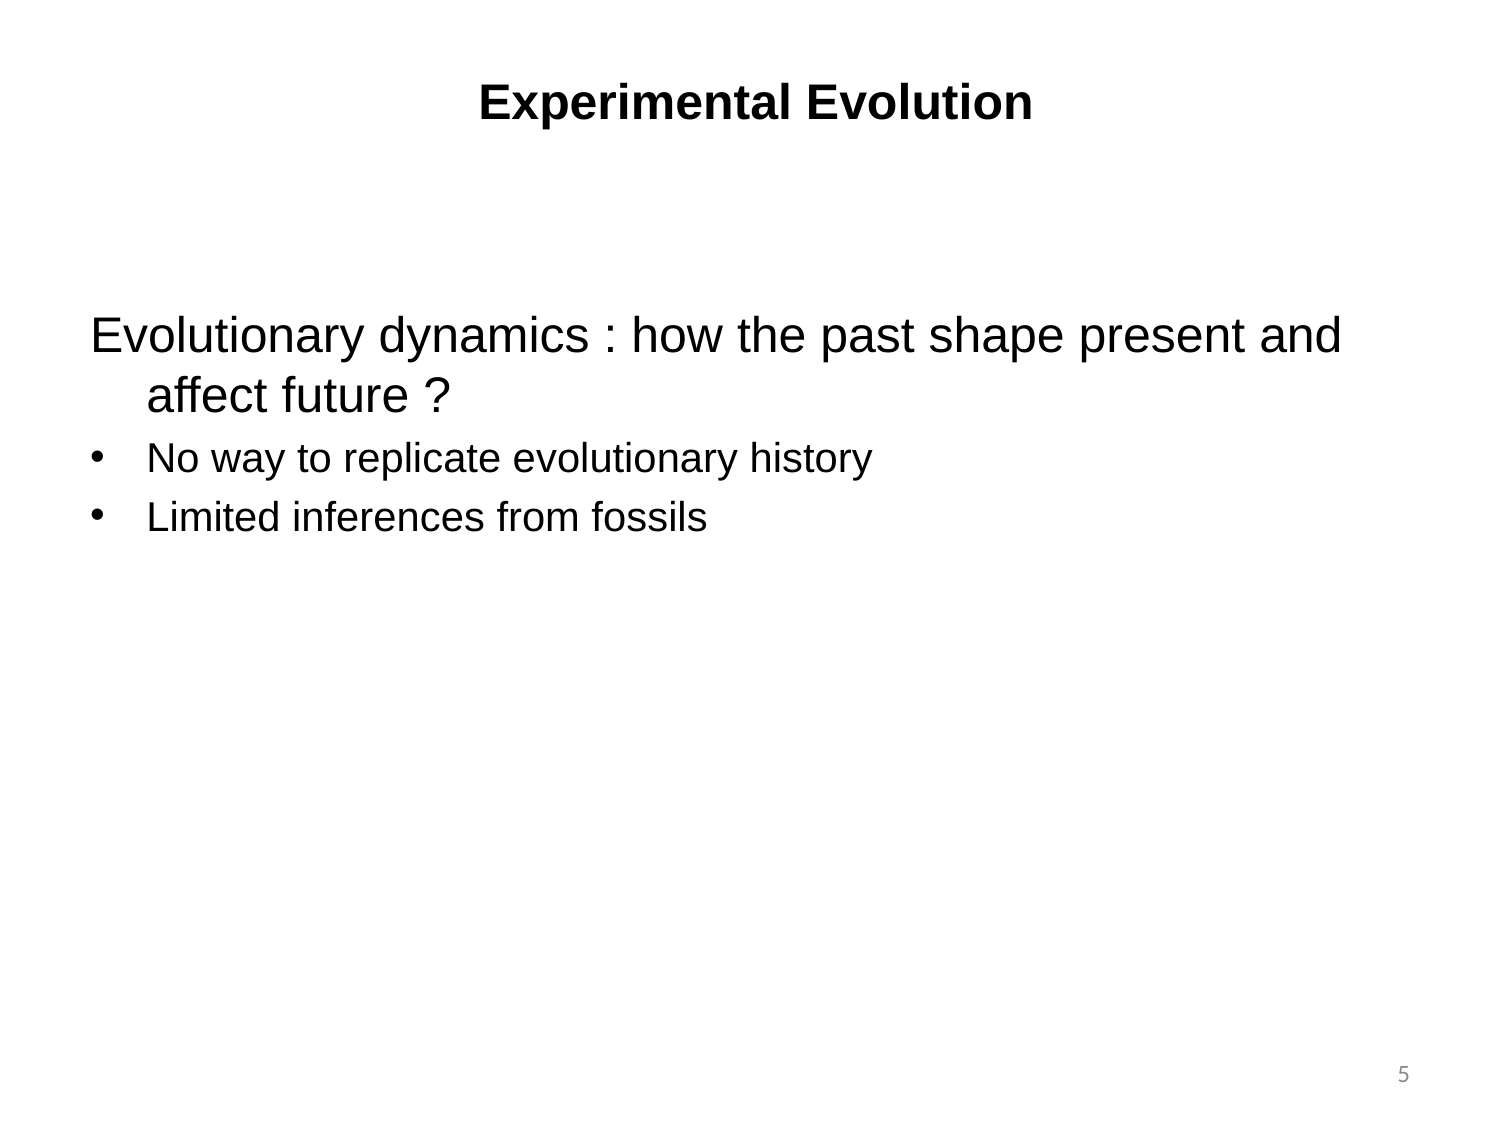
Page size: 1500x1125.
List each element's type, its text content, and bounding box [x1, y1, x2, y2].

text_box Experimental Evolution [324, 62, 1188, 138]
slide_number 5 [1074, 1042, 1425, 1103]
list Evolutionary dynamics : how the past shape present and affect future ? No way to replicate evolutionary history Limited inferences from fossils [75, 224, 1438, 1005]
